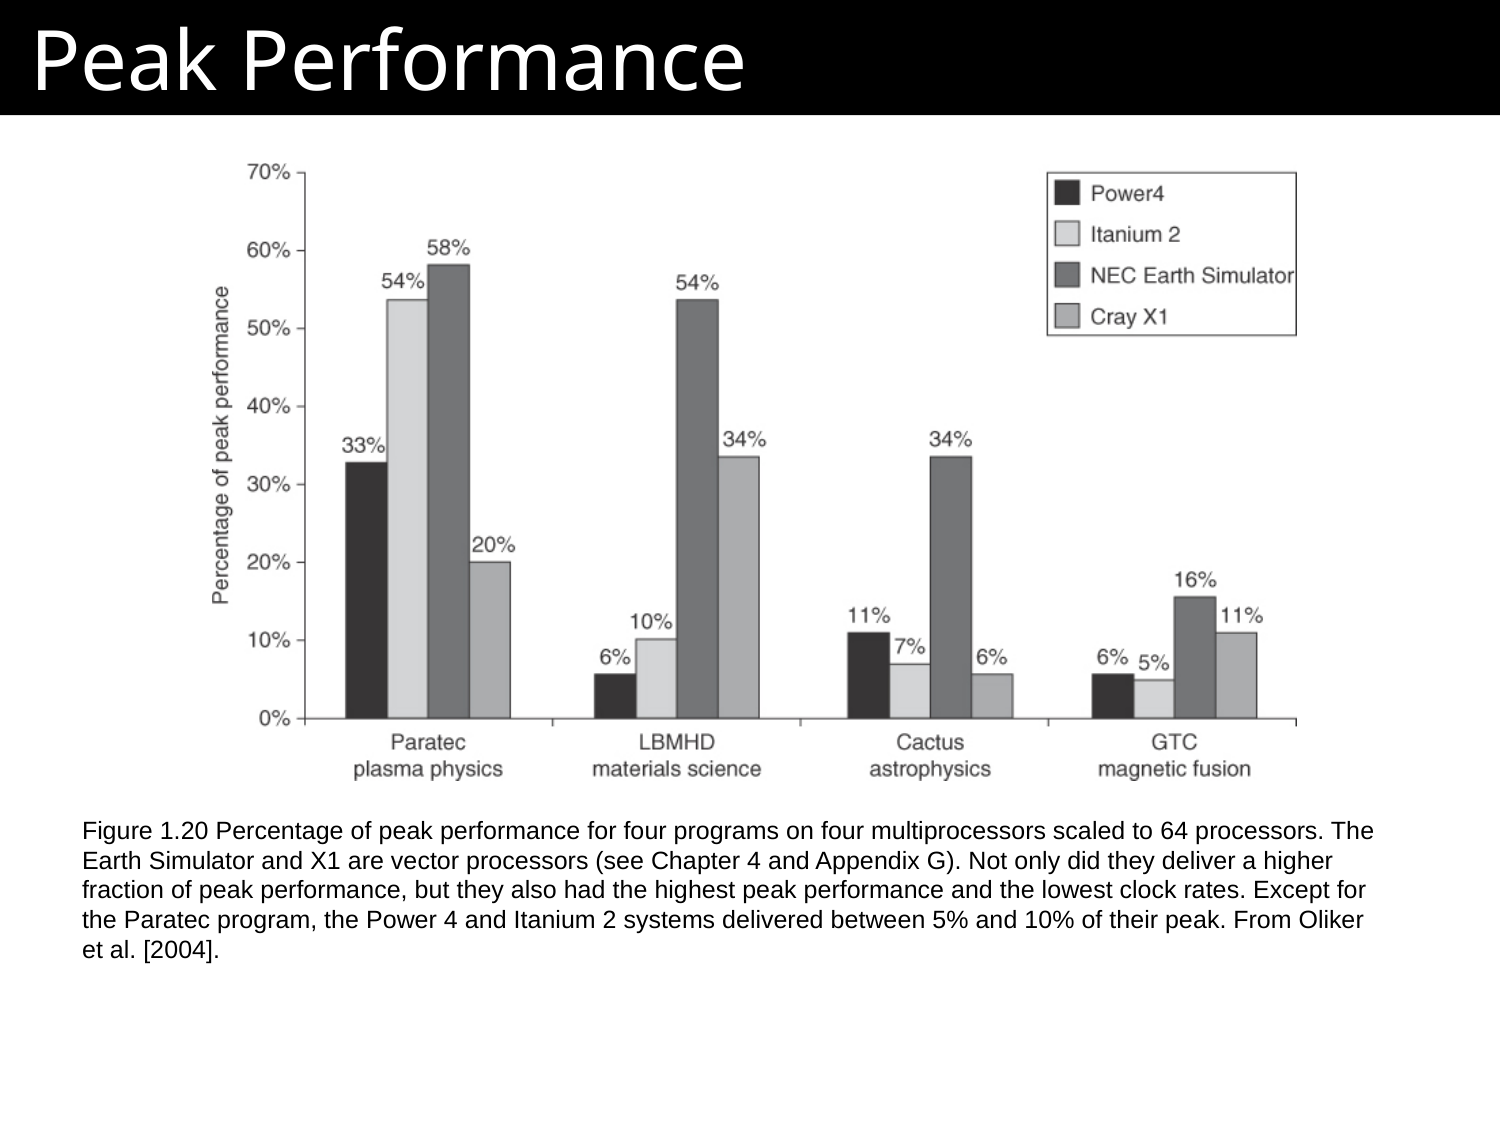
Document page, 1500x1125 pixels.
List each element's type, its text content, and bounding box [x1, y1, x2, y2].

title Peak Performance [0, 0, 1500, 116]
picture [211, 163, 1297, 781]
text_box Figure 1.20 Percentage of peak performance for four programs on four multiprocessors scaled to 64 processors. The Earth Simulator and X1 are vector processors (see Chapter 4 and Appendix G). Not only did they deliver a higher fraction of peak performance, but they also had the highest peak performance and the lowest clock rates. Except for the Paratec program, the Power 4 and Itanium 2 systems delivered between 5% and 10% of their peak. From Oliker et al. [2004]. [67, 806, 1415, 972]
